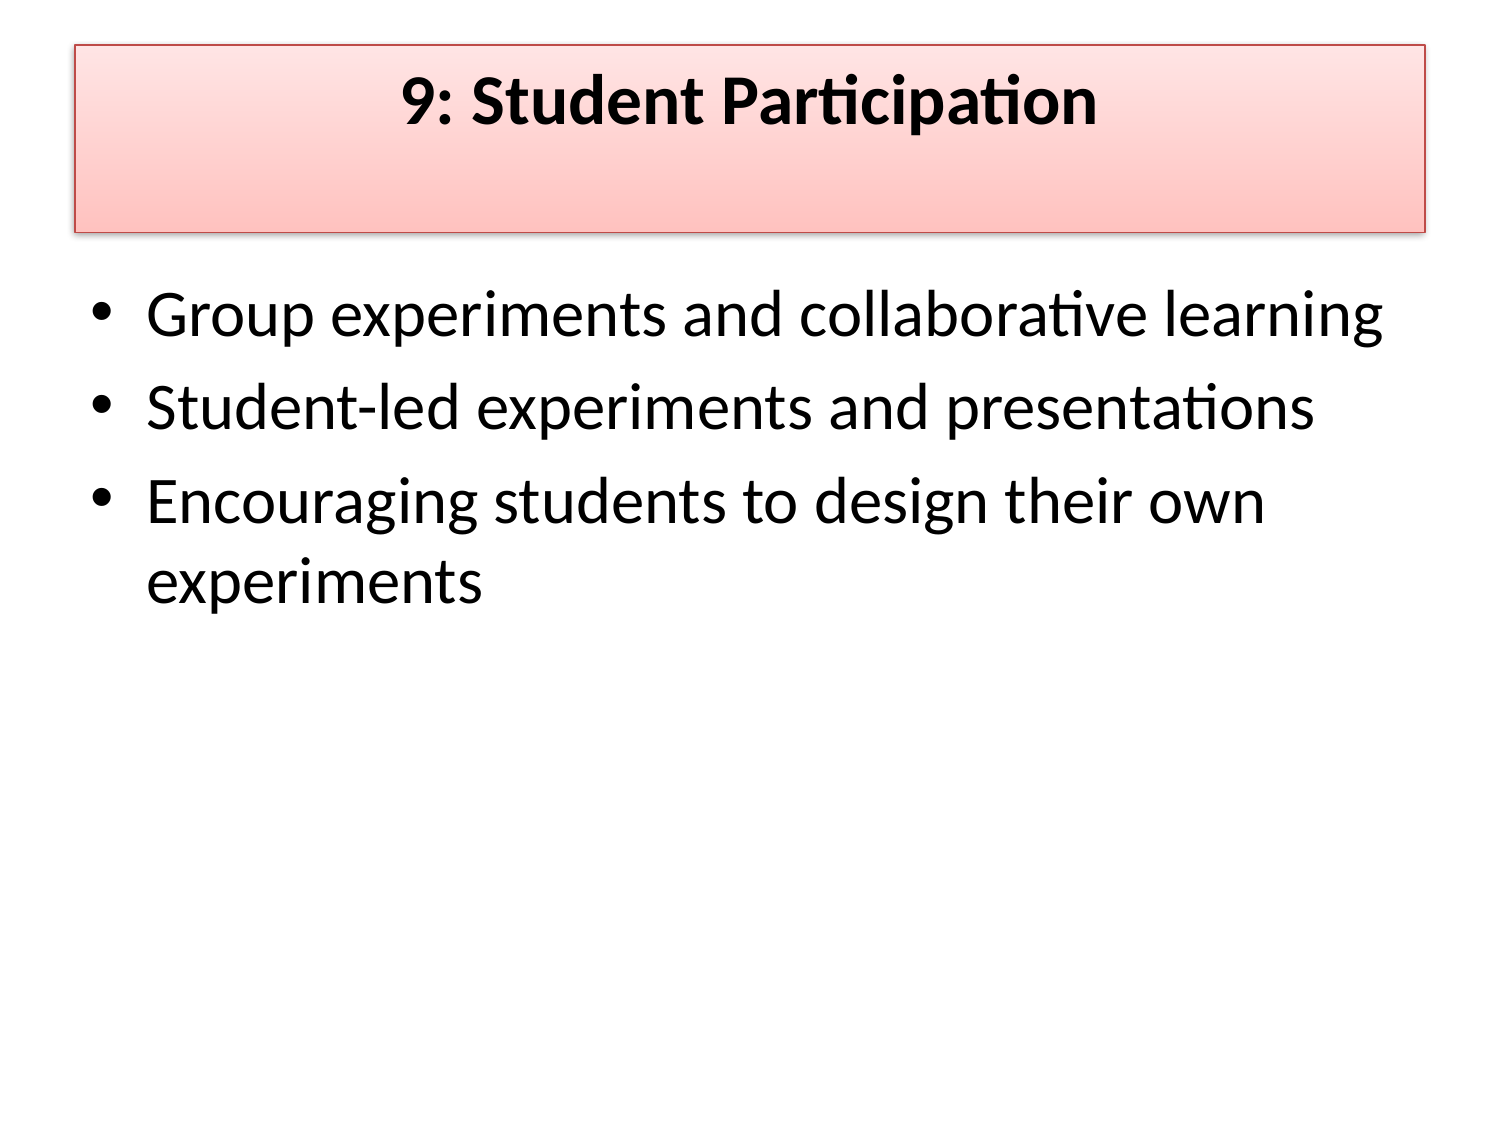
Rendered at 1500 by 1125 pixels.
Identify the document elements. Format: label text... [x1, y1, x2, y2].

title 9: Student Participation [74, 44, 1426, 233]
list Group experiments and collaborative learning Student-led experiments and presentations Encouraging students to design their own experiments [75, 262, 1425, 1005]
